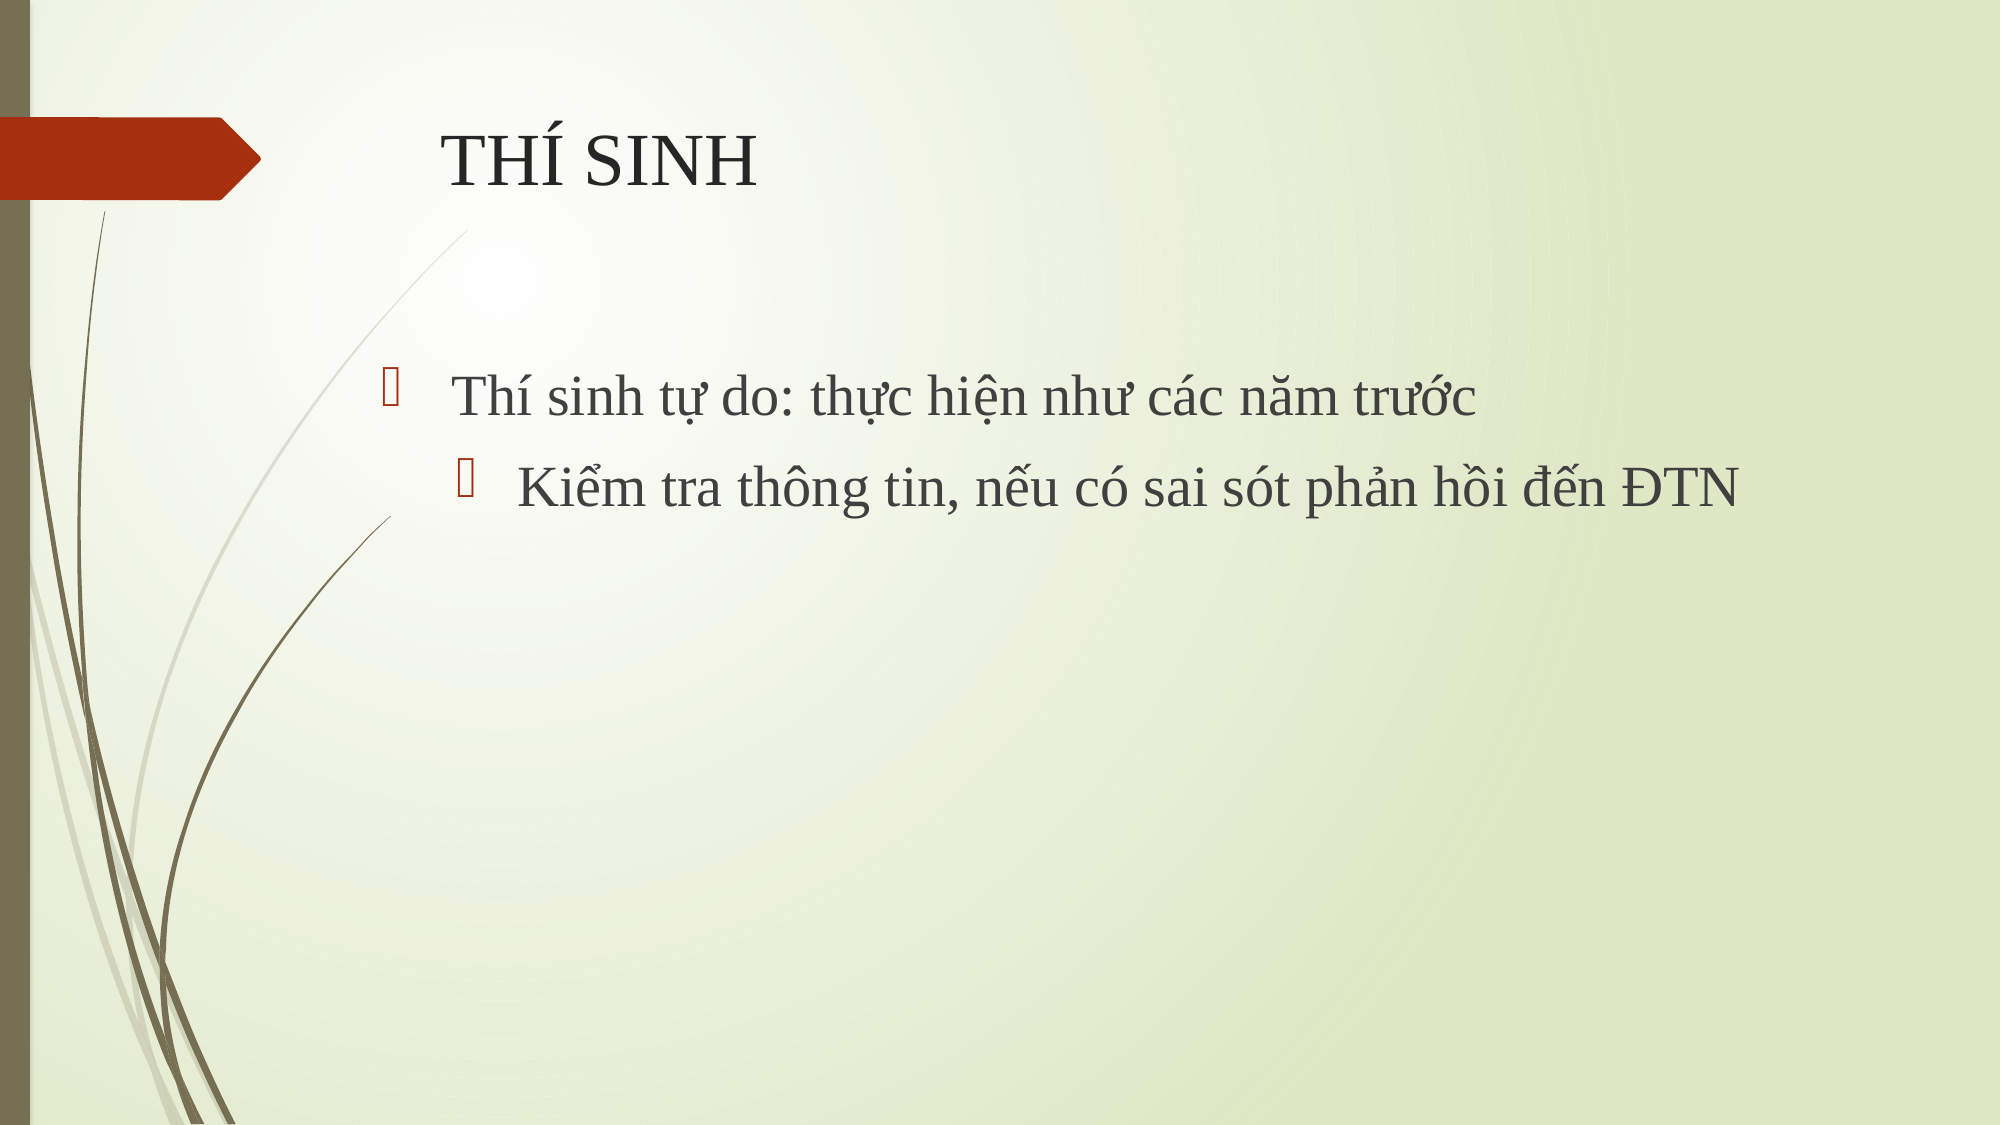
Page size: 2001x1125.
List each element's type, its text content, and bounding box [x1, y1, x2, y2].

title THÍ SINH [425, 102, 1888, 313]
list Thí sinh tự do: thực hiện như các năm trước Kiểm tra thông tin, nếu có sai sót phản hồi đến ĐTN [366, 350, 1888, 970]
